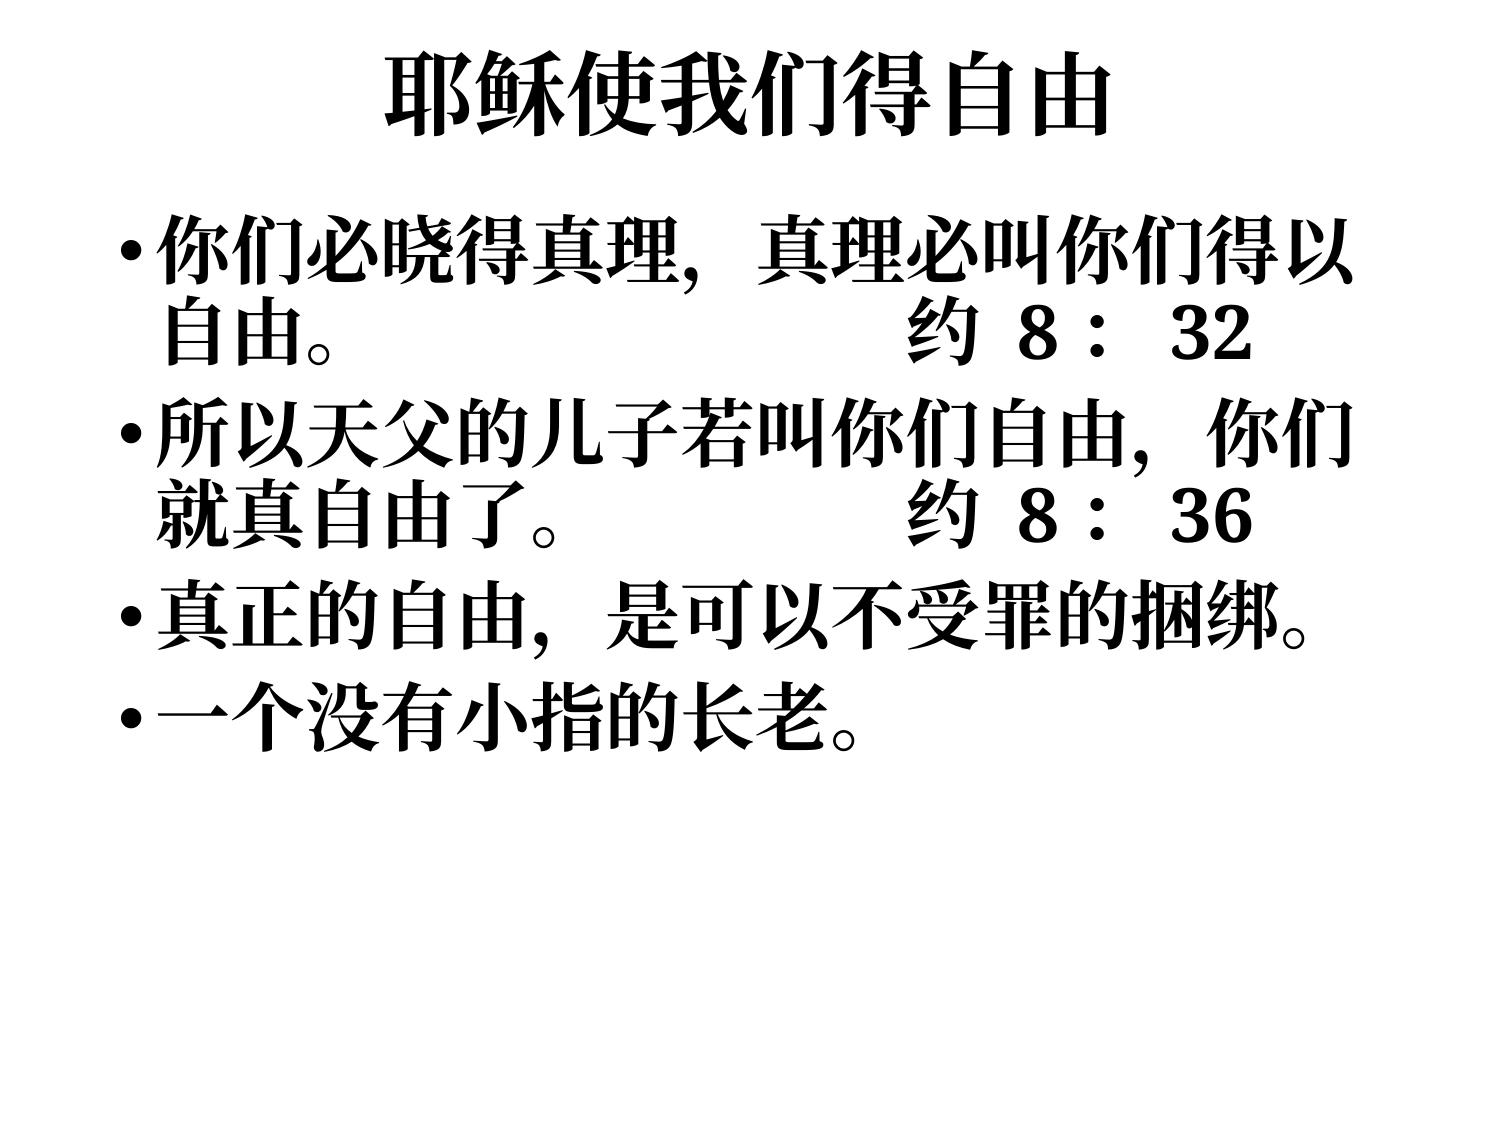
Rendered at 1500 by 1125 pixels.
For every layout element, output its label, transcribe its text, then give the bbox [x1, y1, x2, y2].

list 你们必晓得真理，真理必叫你们得以自由。 约 8：32 所以天父的儿子若叫你们自由，你们就真自由了。 约 8：36 真正的自由，是可以不受罪的捆绑。 一个没有小指的长老。 [103, 206, 1397, 1014]
title 耶稣使我们得自由 [103, 12, 1397, 185]
